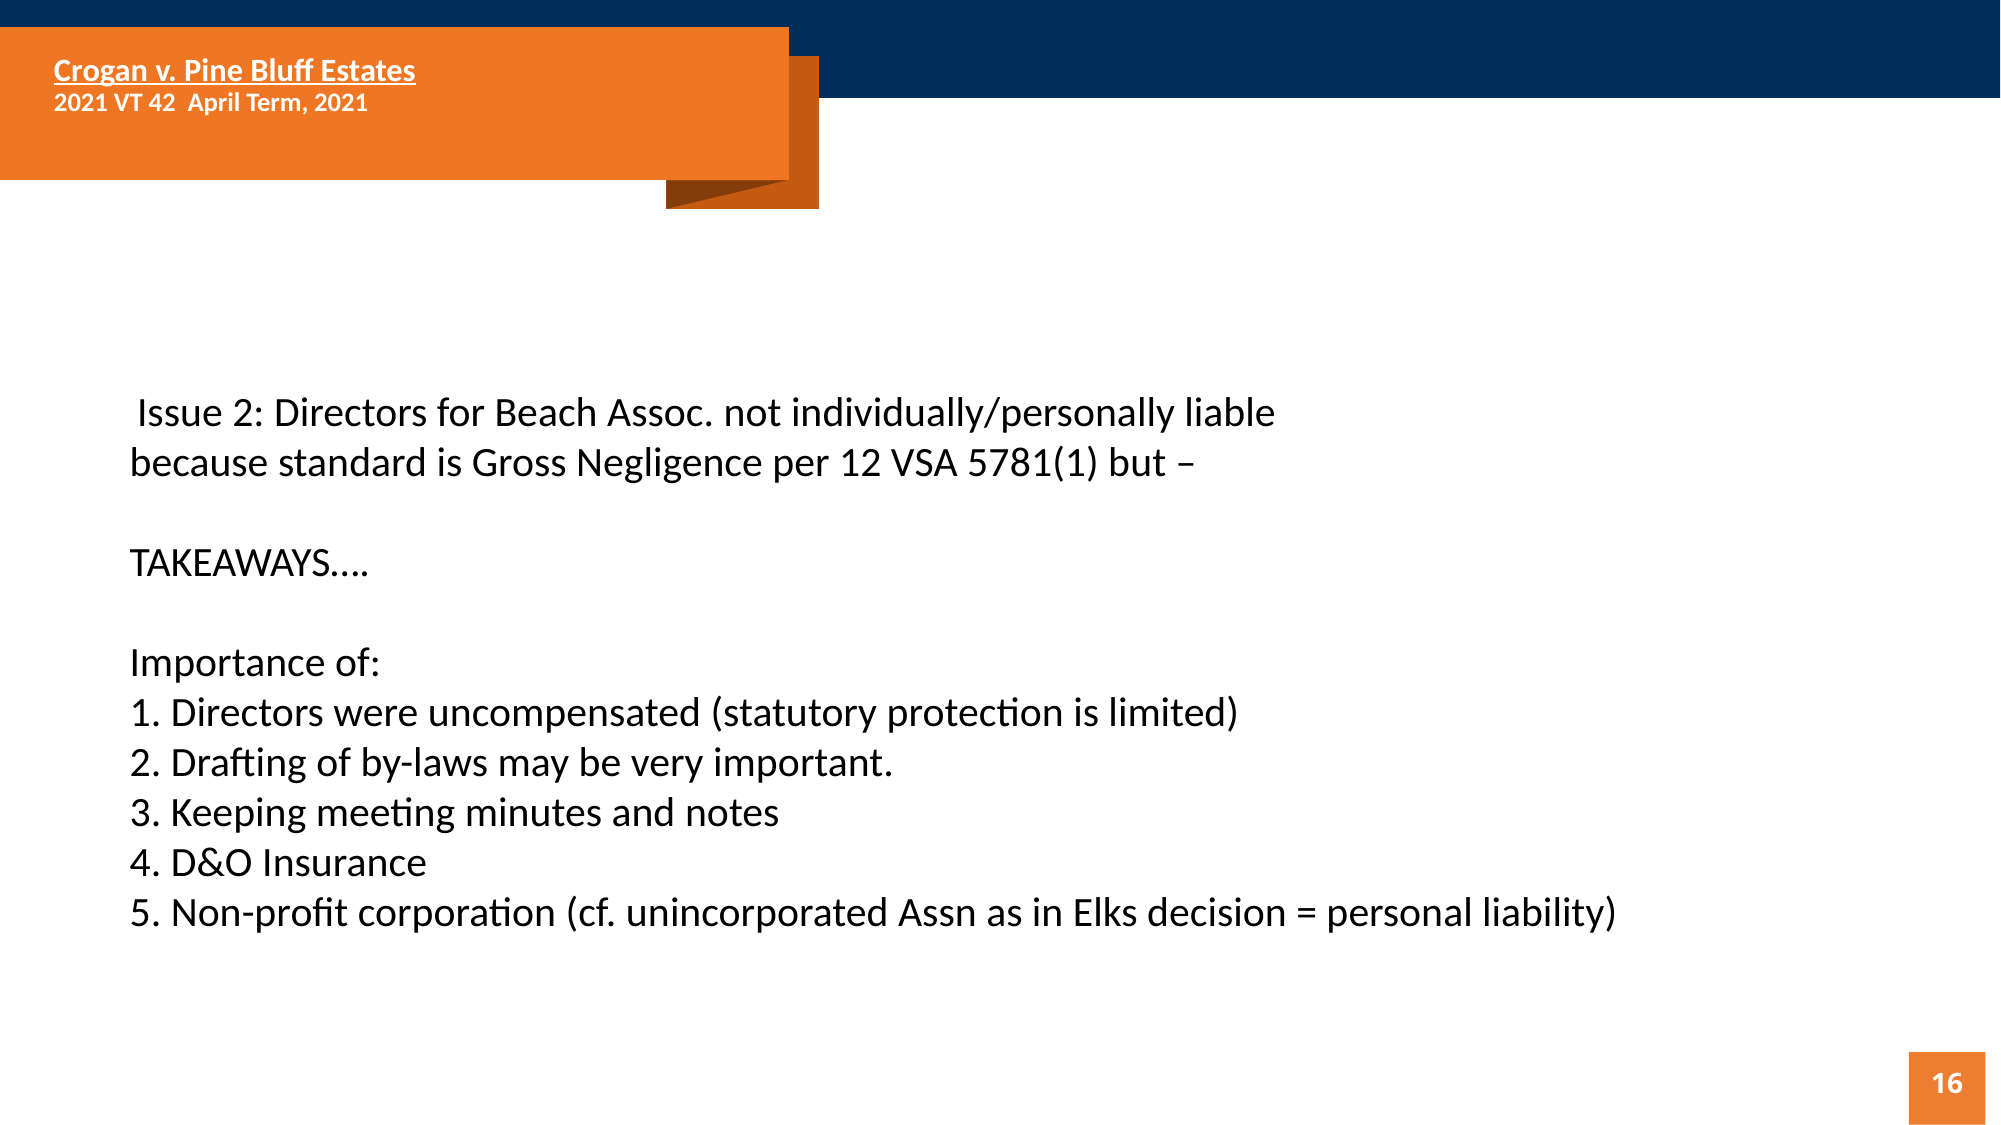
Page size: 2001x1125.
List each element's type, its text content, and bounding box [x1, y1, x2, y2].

title Crogan v. Pine Bluff Estates 2021 VT 42 April Term, 2021 [39, 45, 750, 157]
text_box Issue 2: Directors for Beach Assoc. not individually/personally liable because standard is Gross Negligence per 12 VSA 5781(1) but – TAKEAWAYS…. Importance of: 1. Directors were uncompensated (statutory protection is limited) 2. Drafting of by-laws may be very important. 3. Keeping meeting minutes and notes 4. D&O Insurance 5. Non-profit corporation (cf. unincorporated Assn as in Elks decision = personal liability) [114, 377, 1768, 1073]
